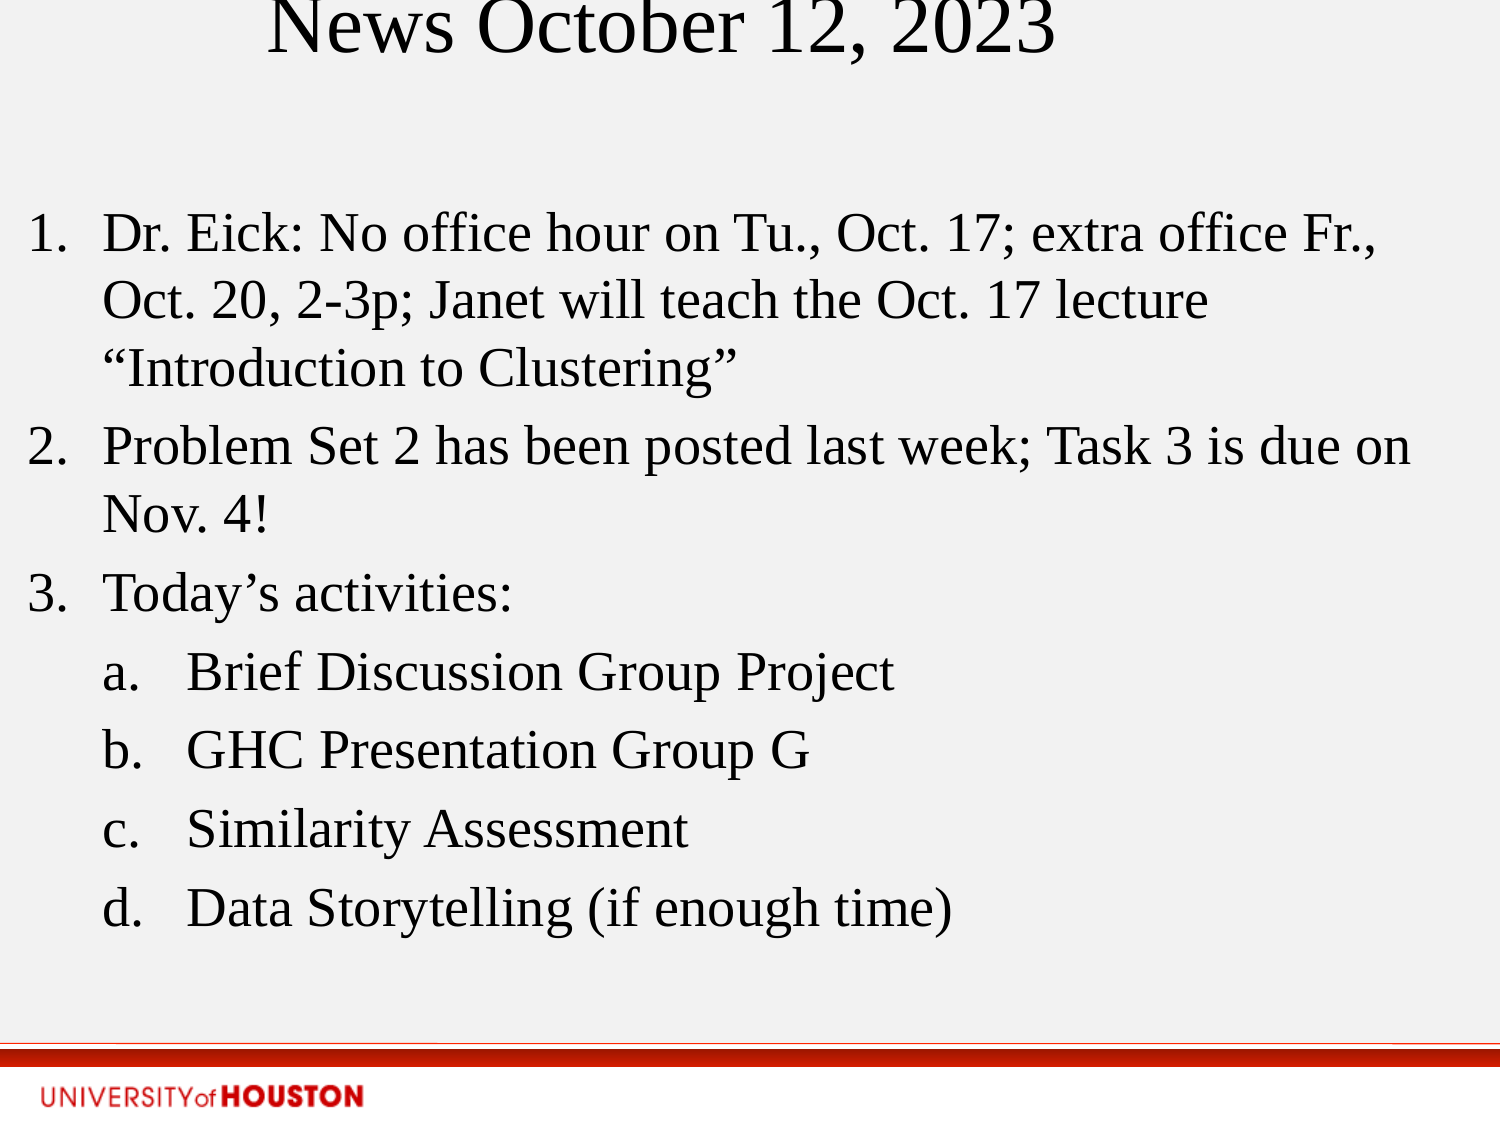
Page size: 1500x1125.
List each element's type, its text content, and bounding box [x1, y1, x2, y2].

list Dr. Eick: No office hour on Tu., Oct. 17; extra office Fr., Oct. 20, 2-3p; Janet will teach the Oct. 17 lecture “Introduction to Clustering” Problem Set 2 has been posted last week; Task 3 is due on Nov. 4! Today’s activities: Brief Discussion Group Project GHC Presentation Group G Similarity Assessment Data Storytelling (if enough time) [12, 187, 1500, 863]
title News October 12, 2023 [0, 0, 1413, 50]
picture [23, 1075, 385, 1116]
